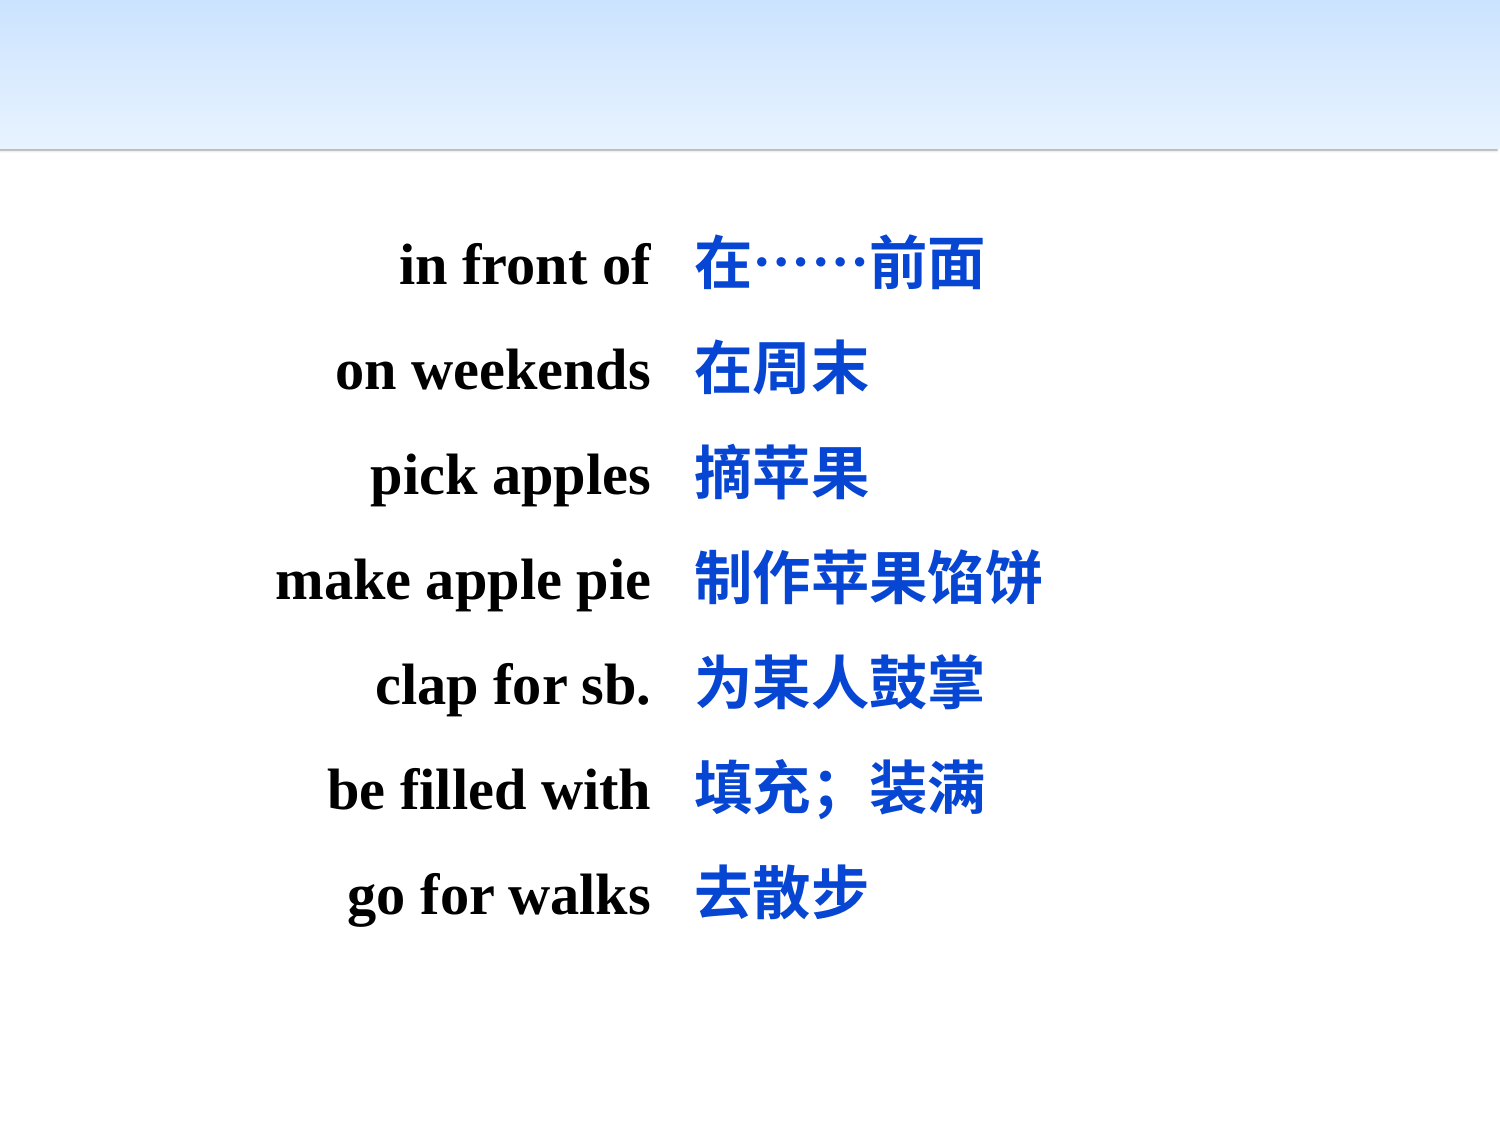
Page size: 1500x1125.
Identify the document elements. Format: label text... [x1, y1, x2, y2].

text_box in front of on weekends pick apples make apple pie clap for sb. be filled with go for walks [56, 183, 667, 934]
text_box 在……前面 在周末 摘苹果 制作苹果馅饼 为某人鼓掌 填充；装满 去散步 [679, 183, 1500, 934]
